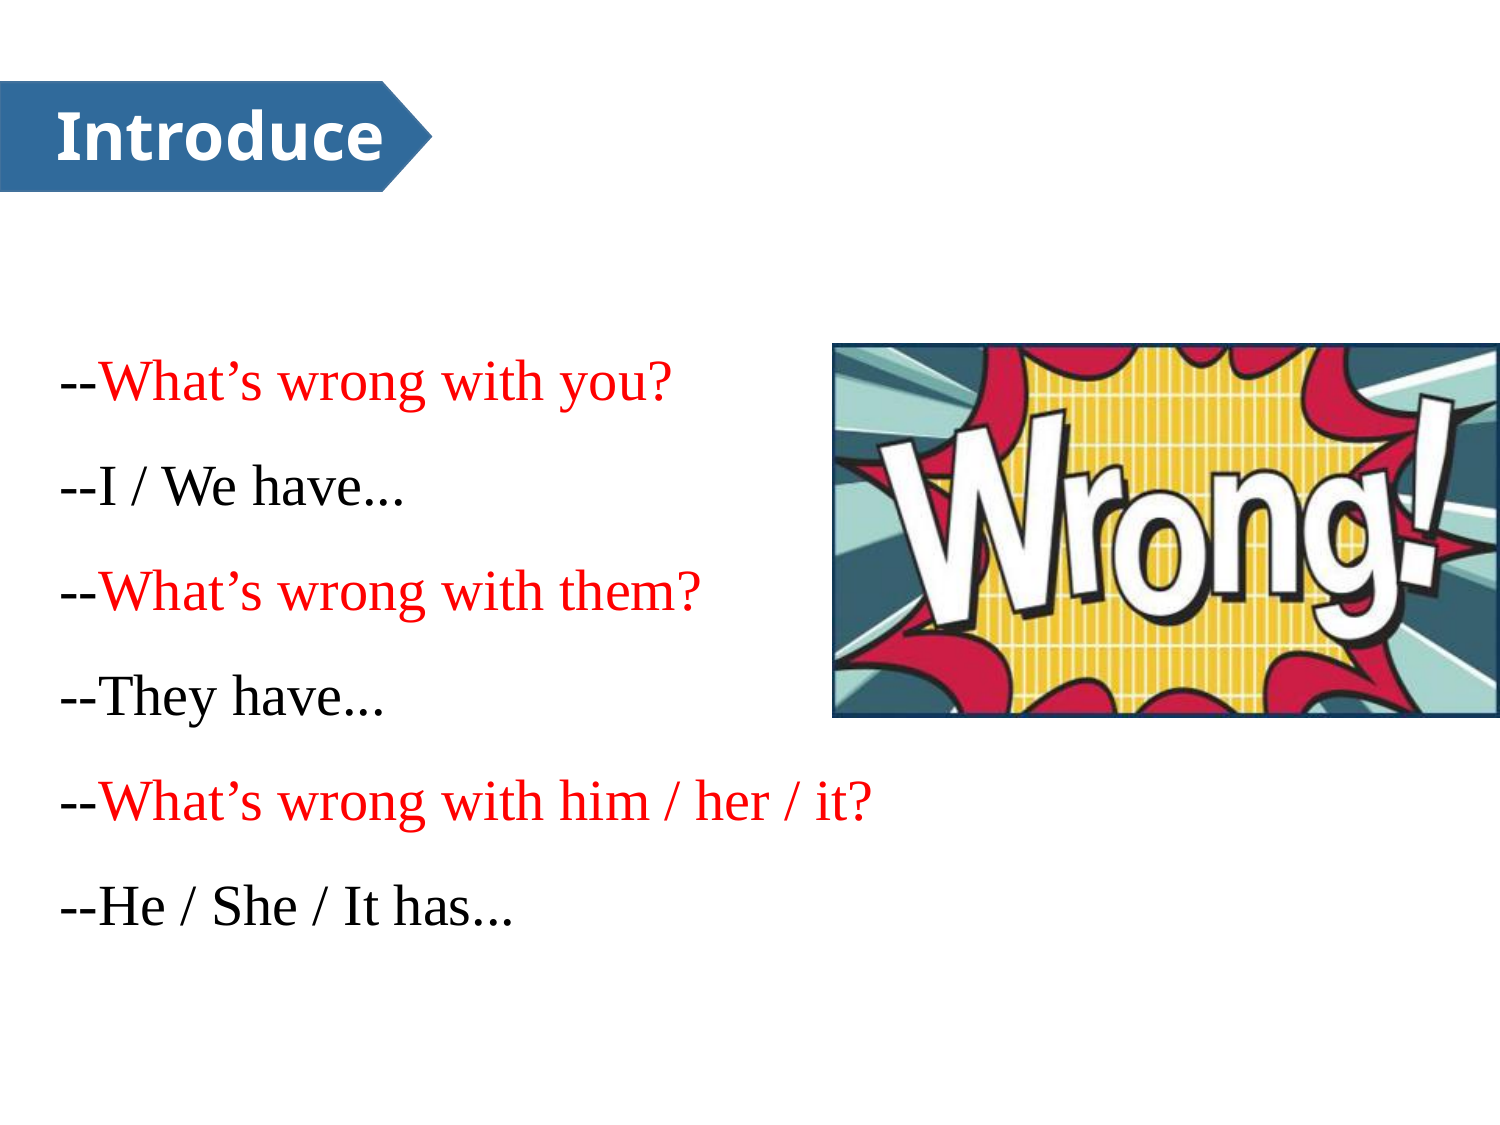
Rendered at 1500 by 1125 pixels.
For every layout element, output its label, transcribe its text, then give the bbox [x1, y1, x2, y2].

title Introduce [41, 95, 509, 178]
text_box --What’s wrong with you? --I / We have... --What’s wrong with them? --They have... --What’s wrong with him / her / it? --He / She / It has... [44, 300, 998, 945]
picture [831, 343, 1500, 719]
